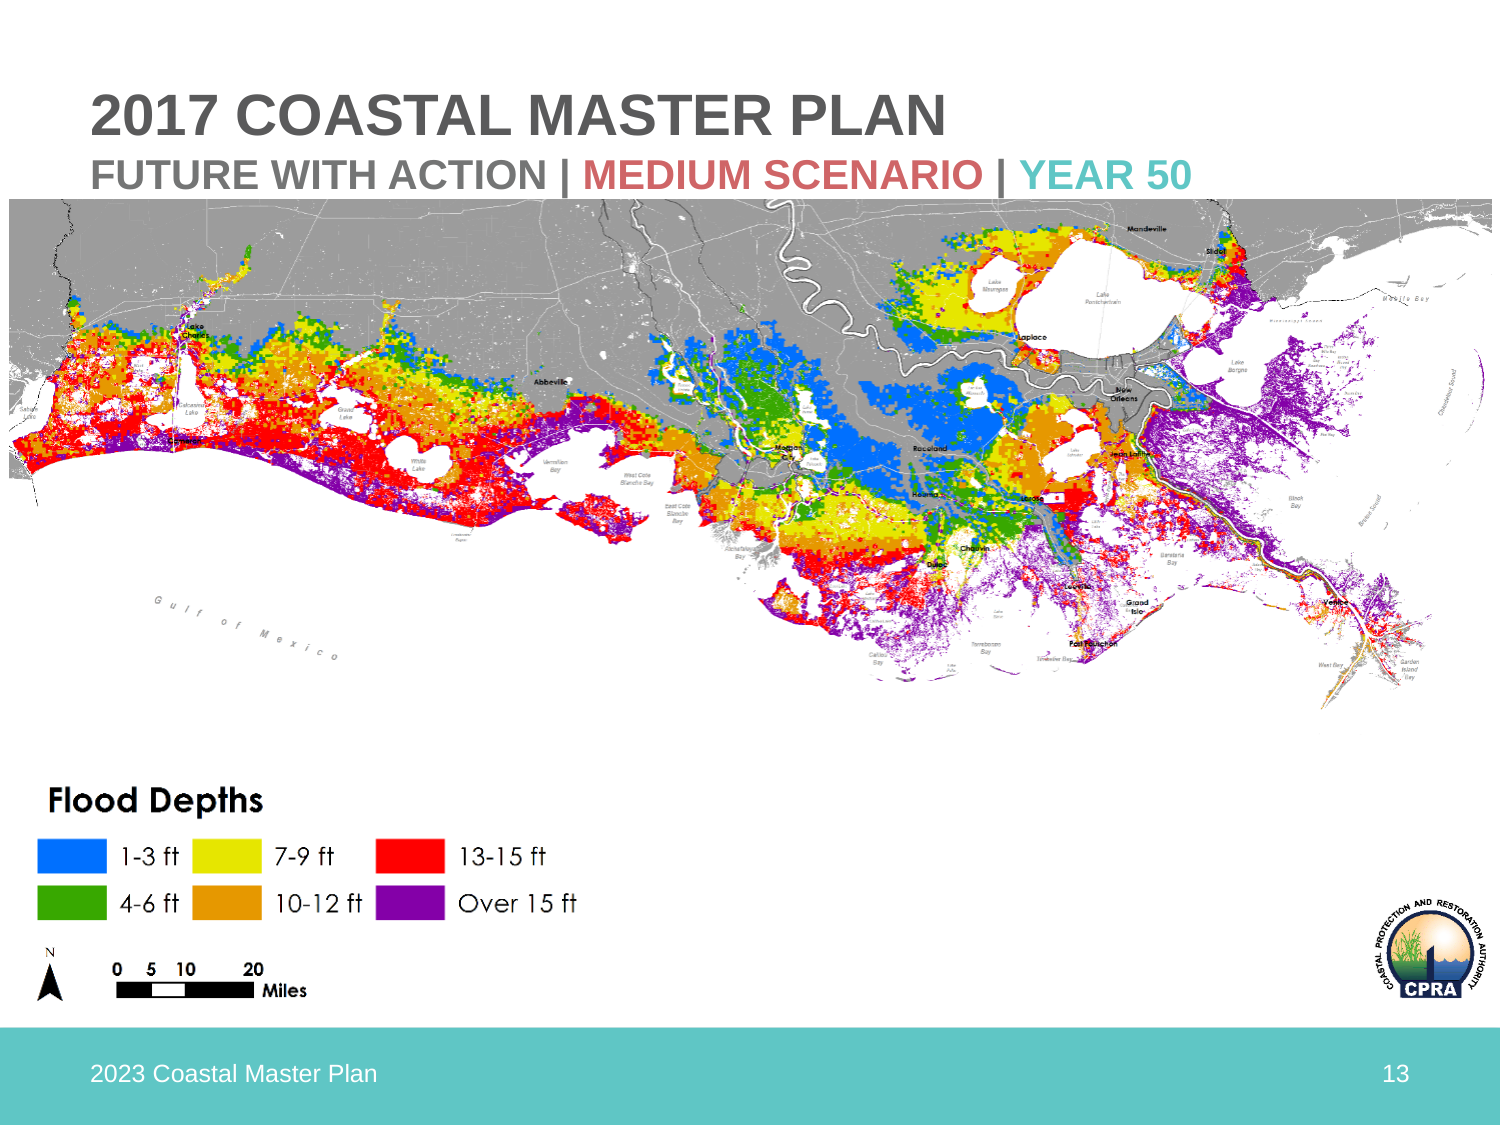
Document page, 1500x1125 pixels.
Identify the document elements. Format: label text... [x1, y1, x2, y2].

footer 2023 Coastal Master Plan [75, 1042, 1275, 1103]
picture [0, 199, 1500, 1027]
slide_number 13 [1275, 1042, 1425, 1103]
title 2017 COASTAL MASTER PLAN FUTURE WITH ACTION | MEDIUM SCENARIO | YEAR 50 [75, 50, 1425, 198]
